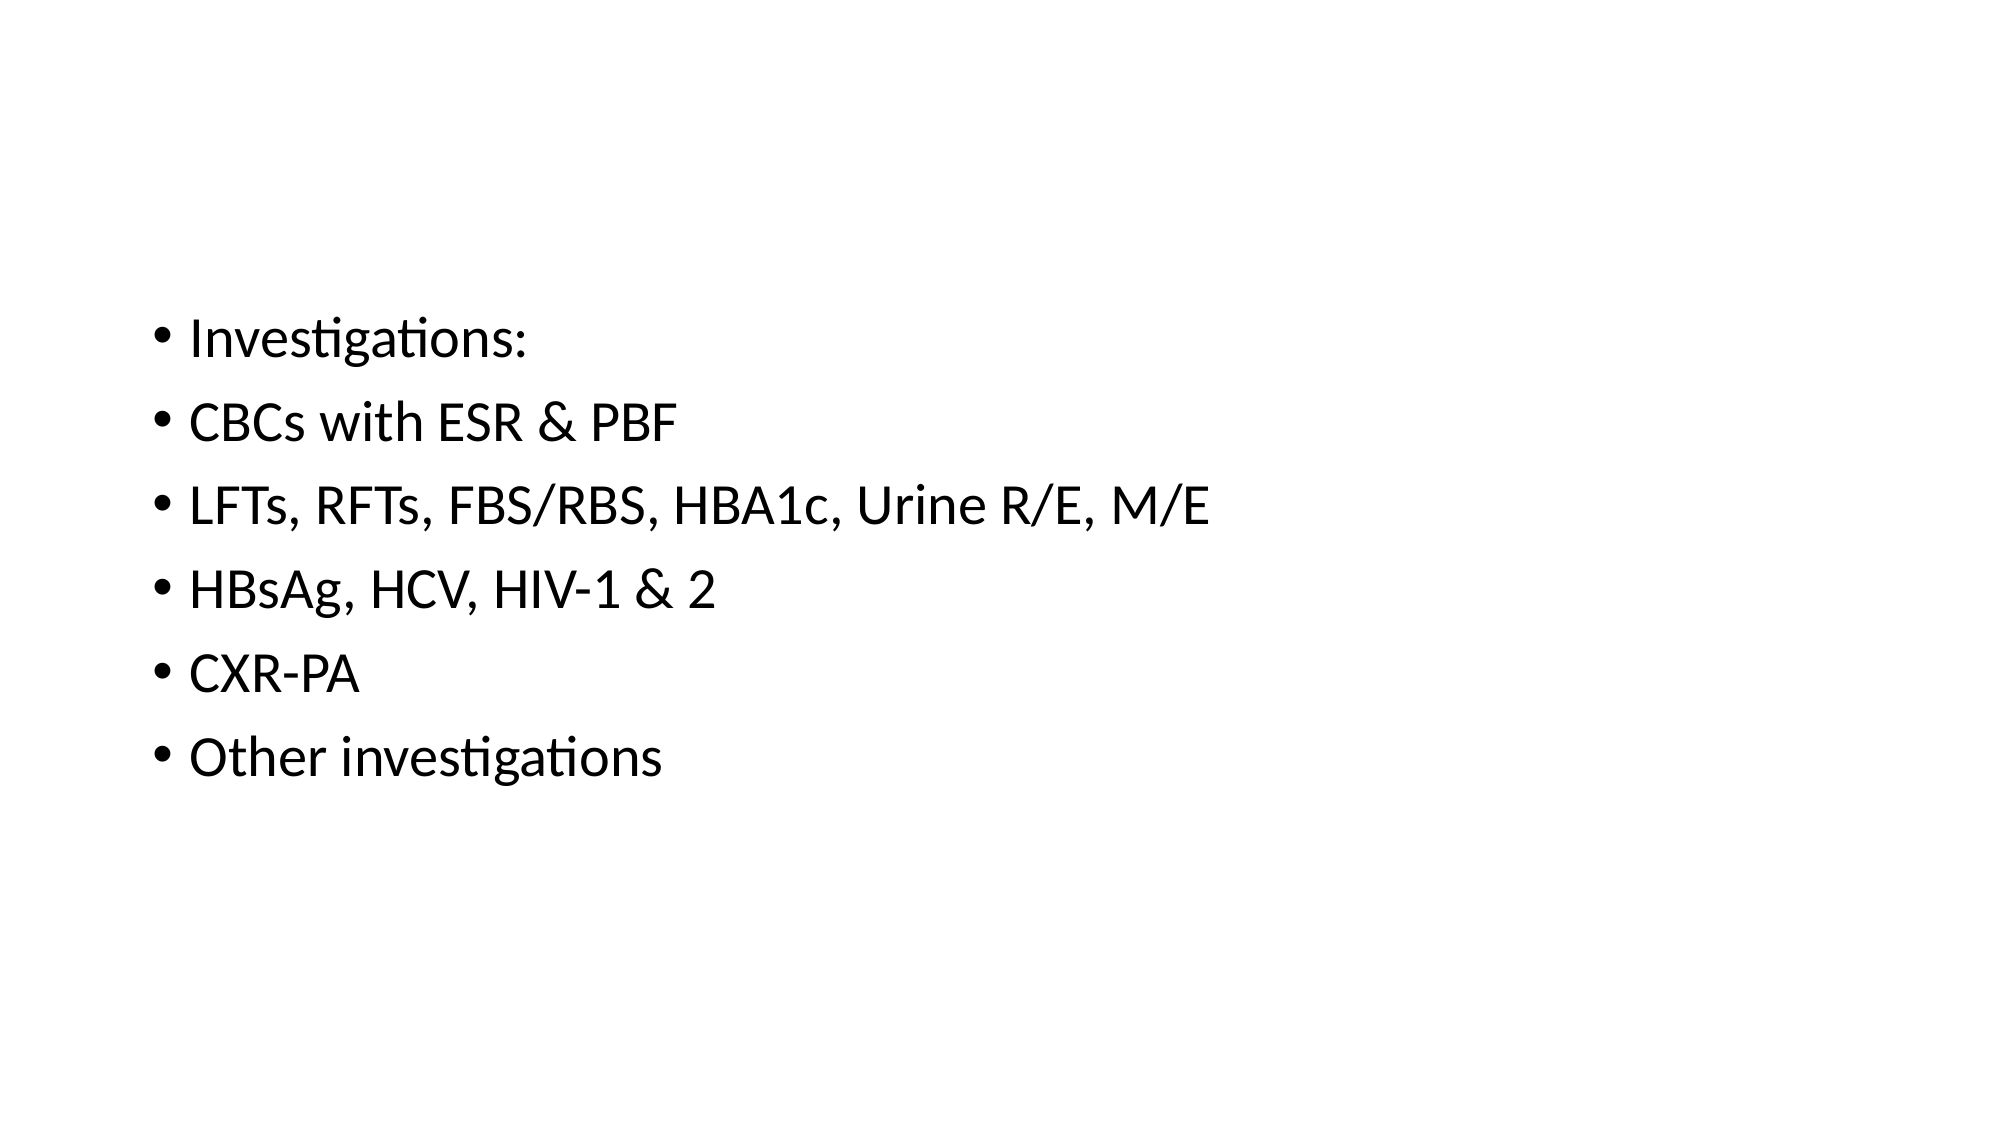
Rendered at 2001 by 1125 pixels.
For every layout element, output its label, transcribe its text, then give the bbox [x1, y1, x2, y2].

list Investigations: CBCs with ESR & PBF LFTs, RFTs, FBS/RBS, HBA1c, Urine R/E, M/E HBsAg, HCV, HIV-1 & 2 CXR-PA Other investigations [137, 299, 1863, 1014]
